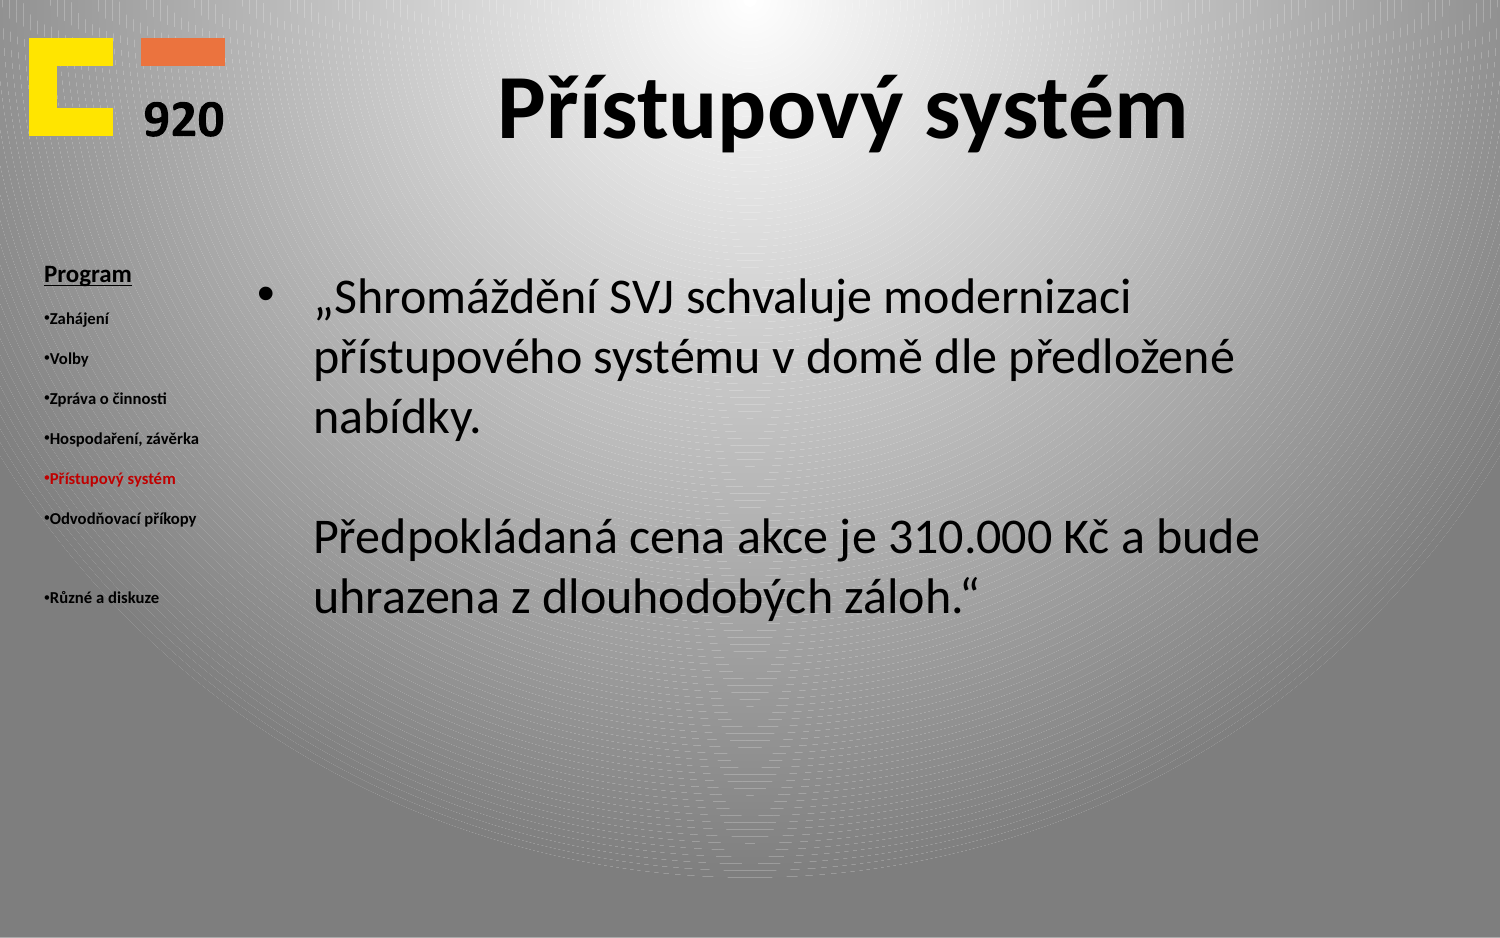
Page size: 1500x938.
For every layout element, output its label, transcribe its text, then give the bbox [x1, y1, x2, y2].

title Přístupový systém [242, 37, 1425, 194]
text_box „Shromáždění SVJ schvaluje modernizaci přístupového systému v domě dle předložené nabídky. Předpokládaná cena akce je 310.000 Kč a bude uhrazena z dlouhodobých záloh.“ [242, 256, 1423, 910]
text_box Program Zahájení Volby Zpráva o činnosti Hospodaření, závěrka Přístupový systém Odvodňovací příkopy Různé a diskuze [29, 220, 219, 655]
